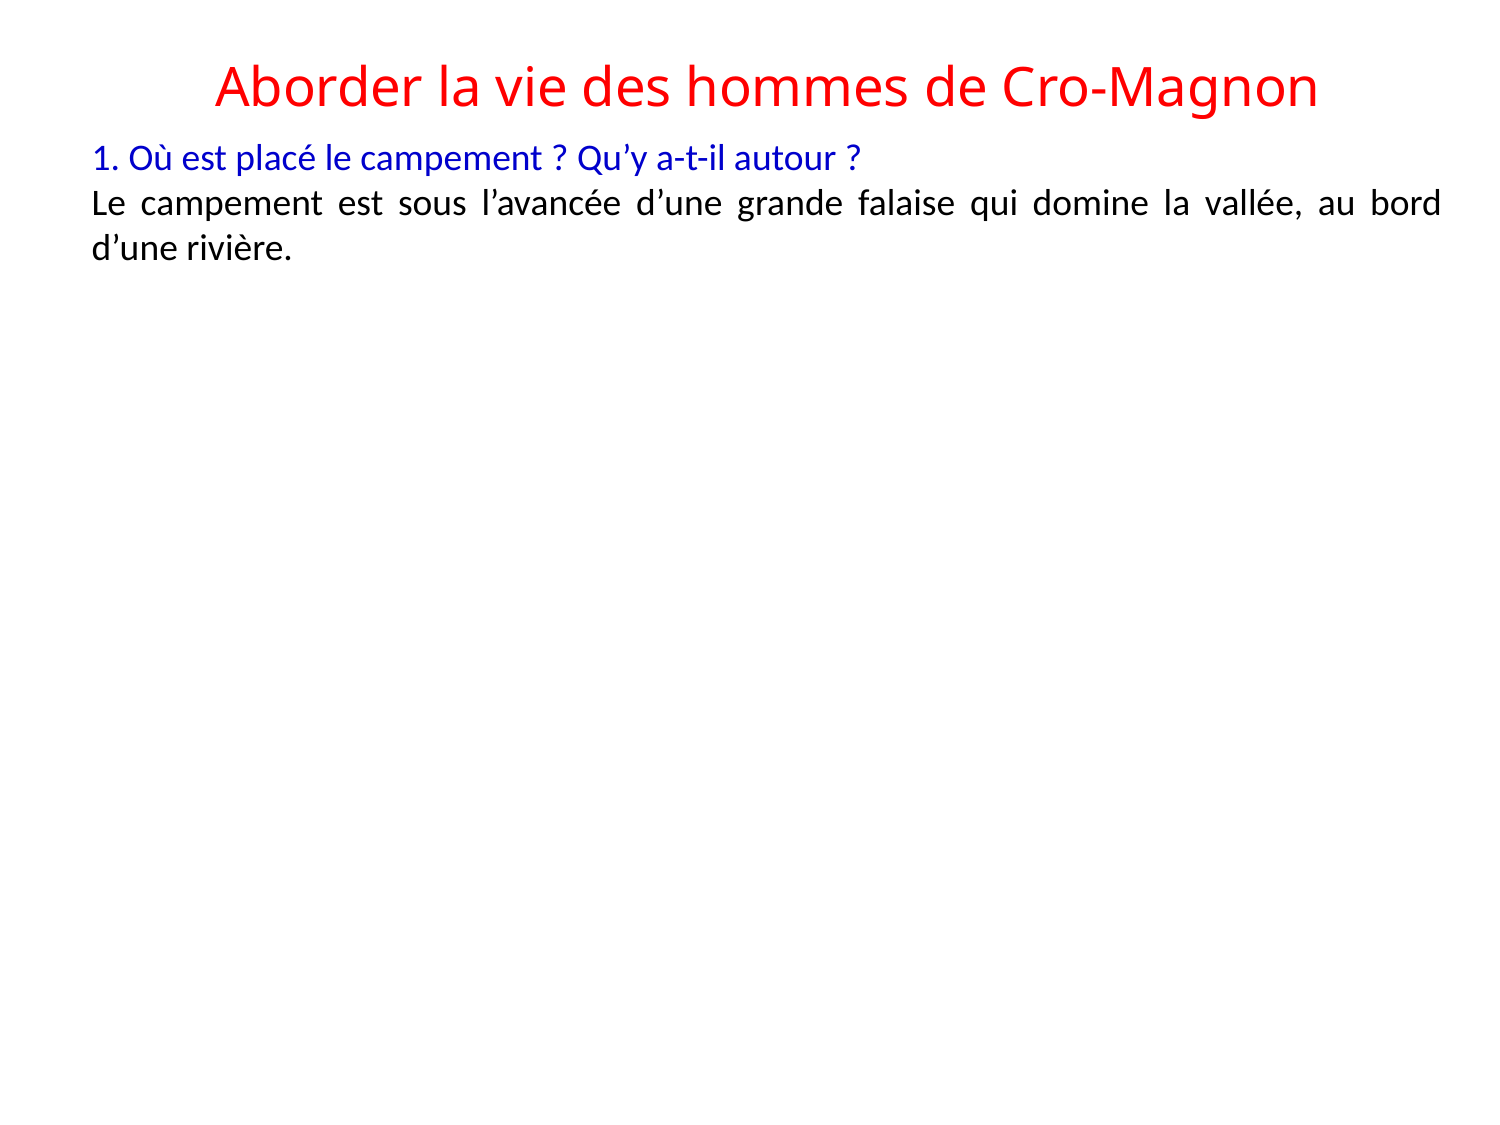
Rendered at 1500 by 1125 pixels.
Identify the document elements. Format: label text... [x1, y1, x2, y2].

title Aborder la vie des hommes de Cro-Magnon [76, 45, 1459, 125]
list 1. Où est placé le campement ? Qu’y a-t-il autour ? Le campement est sous l’avancée d’une grande falaise qui domine la vallée, au bord d’une rivière. [76, 125, 1459, 1106]
